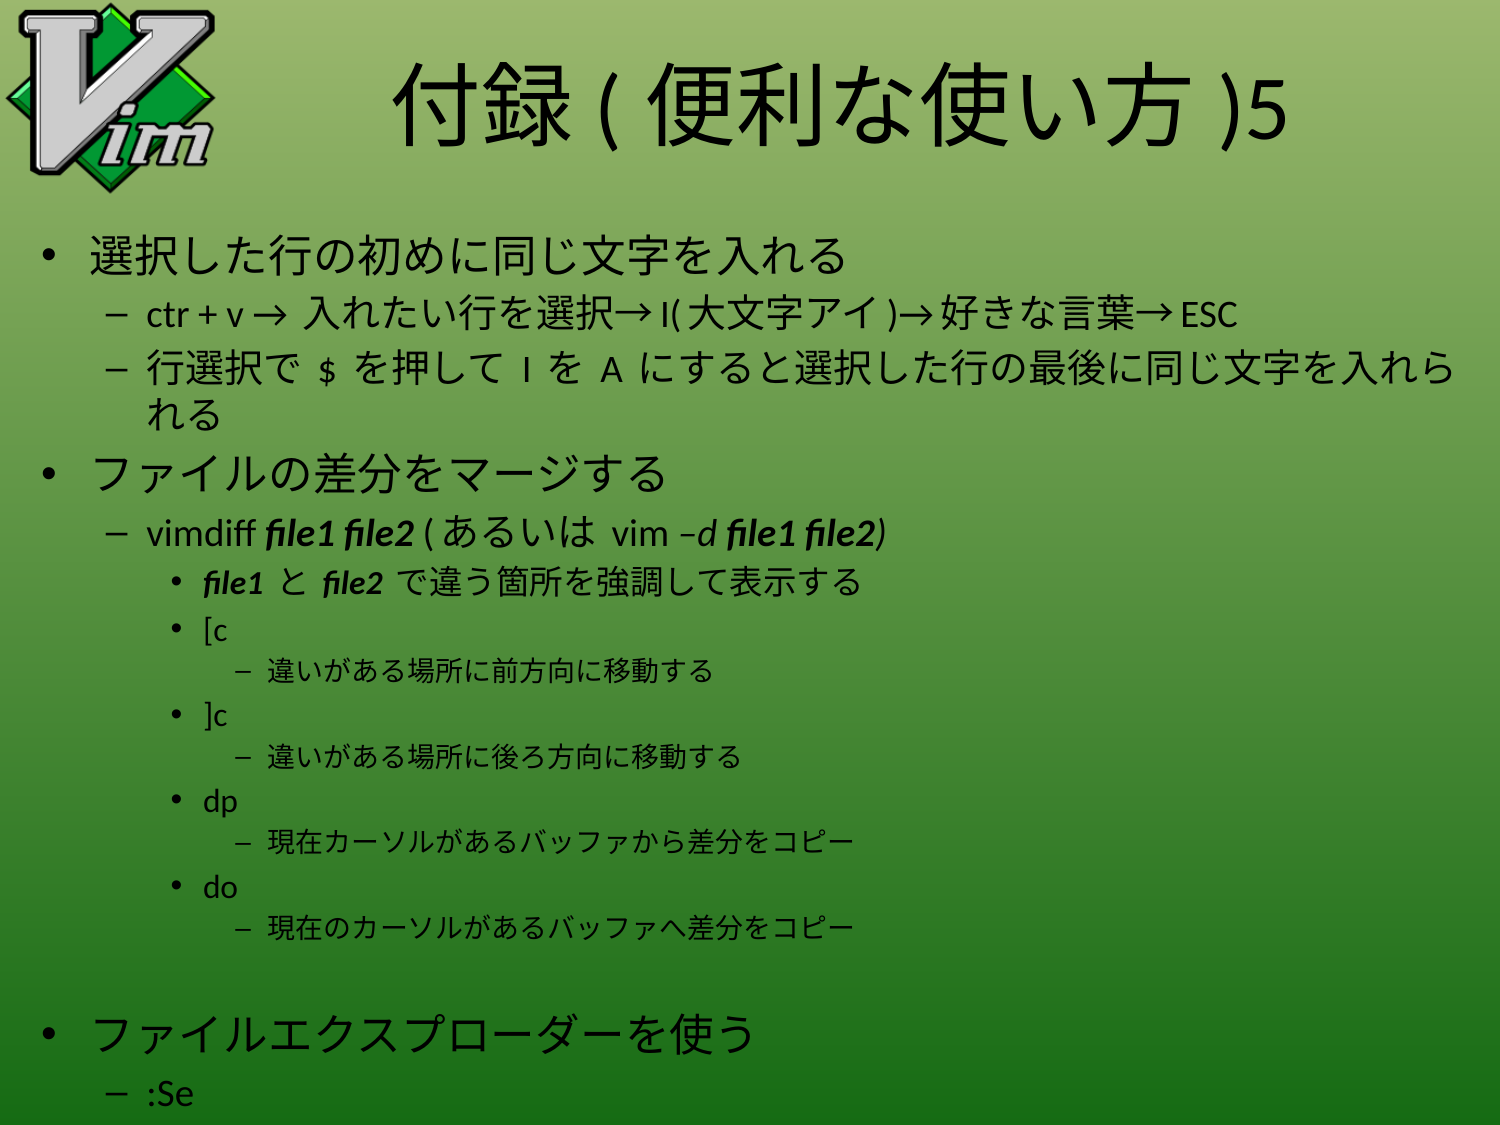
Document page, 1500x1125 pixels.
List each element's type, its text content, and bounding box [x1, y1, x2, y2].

list 選択した行の初めに同じ文字を入れる ctr + v → 入れたい行を選択→I(大文字アイ)→好きな言葉→ESC 行選択で $ を押して I を A にすると選択した行の最後に同じ文字を入れられる ファイルの差分をマージする vimdiff file1 file2 (あるいは vim –d file1 file2) file1 と file2 で違う箇所を強調して表示する [c 違いがある場所に前方向に移動する ]c 違いがある場所に後ろ方向に移動する dp 現在カーソルがあるバッファから差分をコピー do 現在のカーソルがあるバッファへ差分をコピー ファイルエクスプローダーを使う :Se [26, 219, 1483, 1125]
picture [2, 0, 219, 197]
title 付録(便利な使い方)5 [253, 8, 1427, 197]
